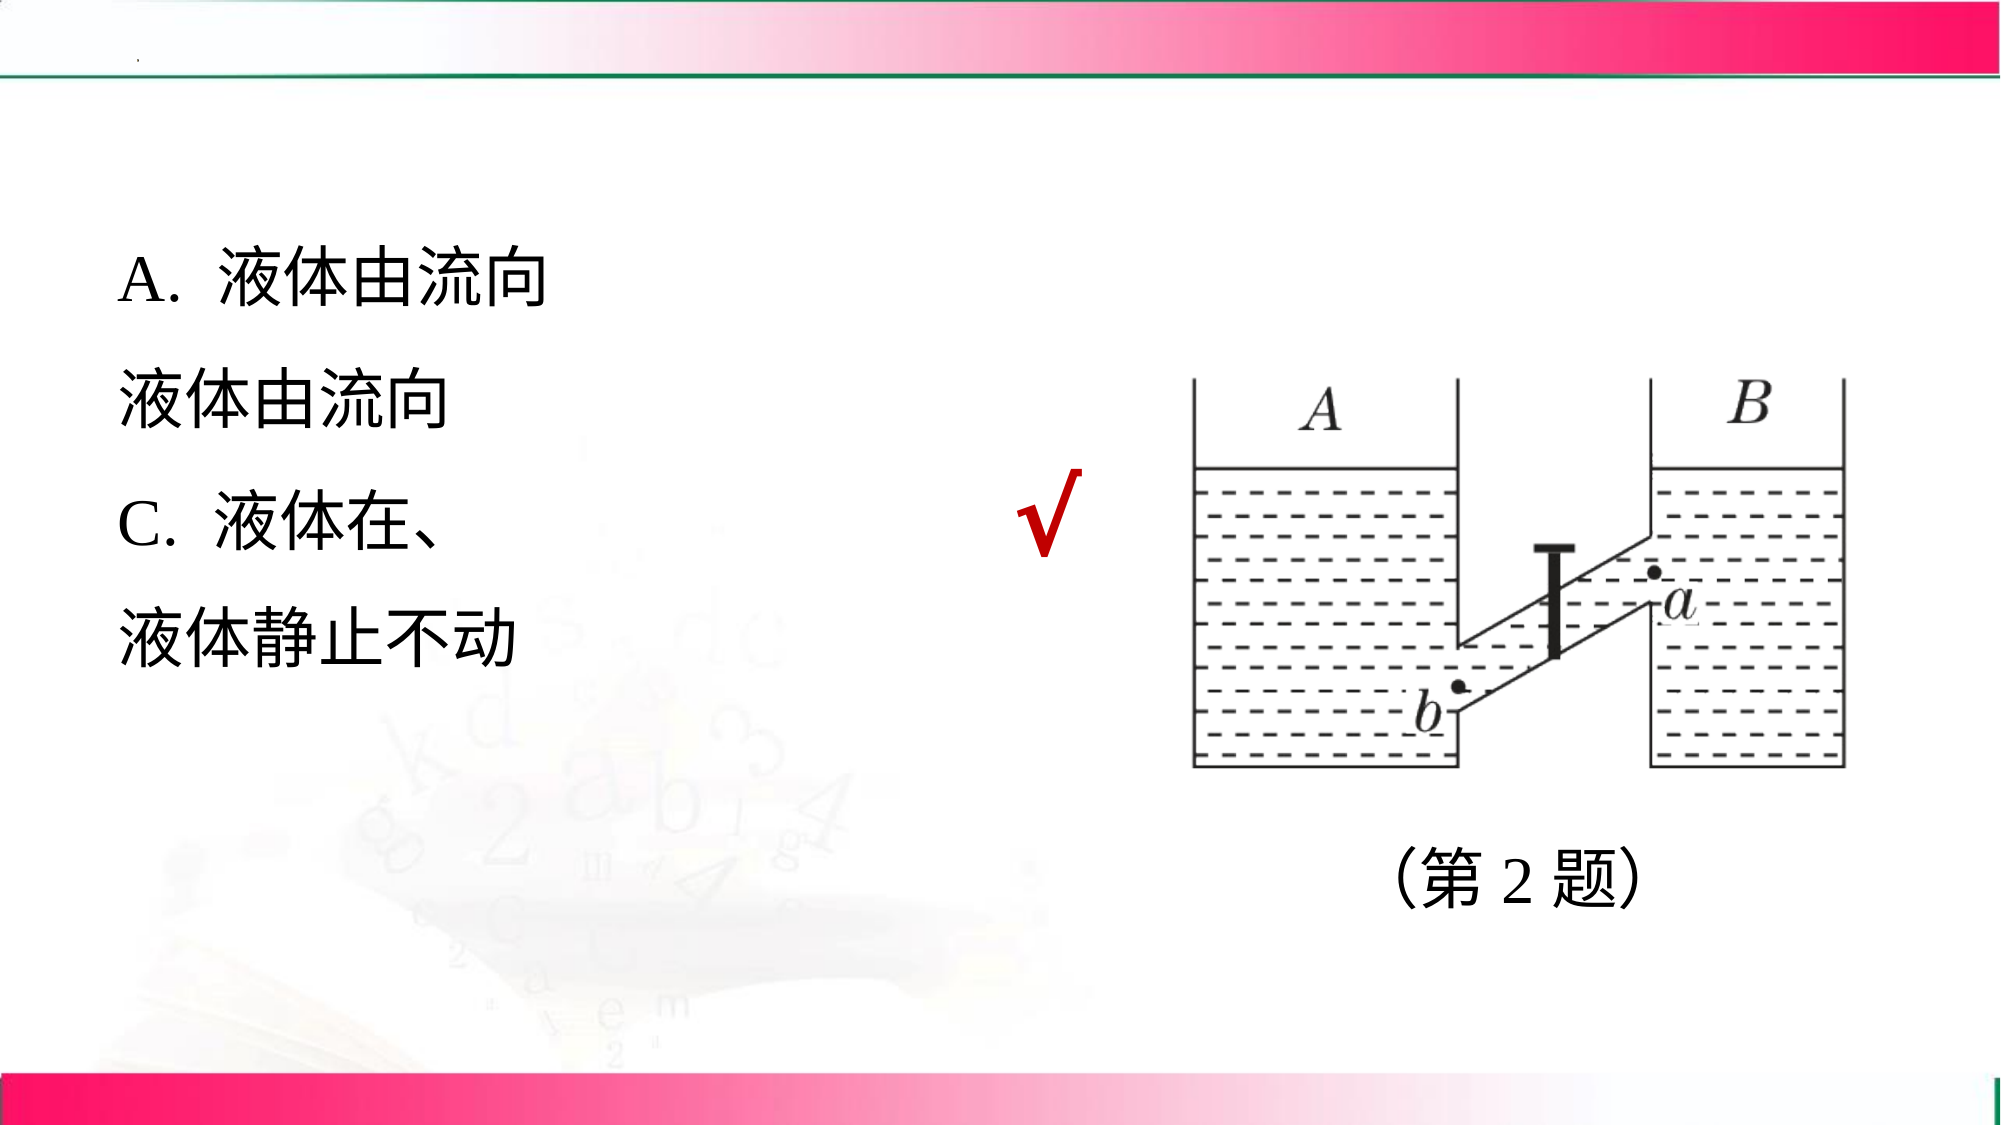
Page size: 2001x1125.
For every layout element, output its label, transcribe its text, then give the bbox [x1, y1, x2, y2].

text_box √ [1013, 453, 1082, 577]
text_box （第2题） [1361, 799, 1676, 907]
picture [0, 0, 2001, 1125]
